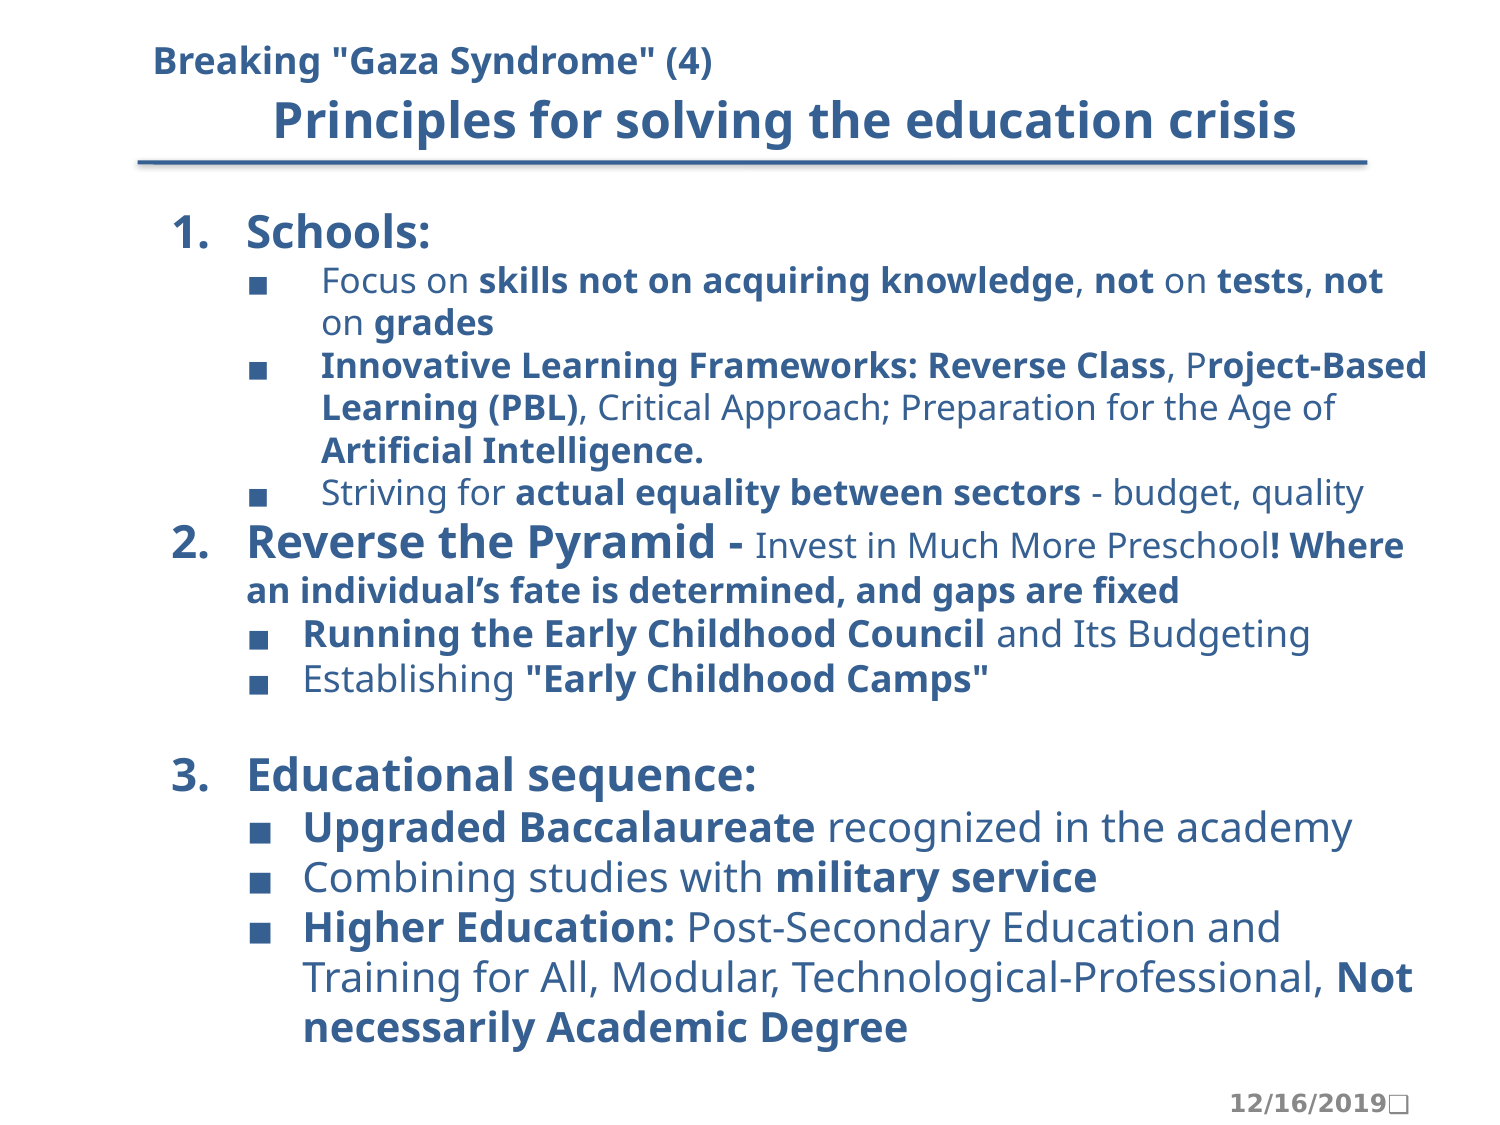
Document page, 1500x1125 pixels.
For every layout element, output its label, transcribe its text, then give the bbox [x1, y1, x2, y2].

text_box [22, 0, 291, 92]
text_box Schools: Focus on skills not on acquiring knowledge, not on tests, not on grades Innovative Learning Frameworks: Reverse Class, Project-Based Learning (PBL), Critical Approach; Preparation for the Age of Artificial Intelligence. Striving for actual equality between sectors - budget, quality Reverse the Pyramid - Invest in Much More Preschool! Where an individual’s fate is determined, and gaps are fixed Running the Early Childhood Council and Its Budgeting Establishing "Early Childhood Camps" Educational sequence: Upgraded Baccalaureate recognized in the academy Combining studies with military service Higher Education: Post-Secondary Education and Training for All, Modular, Technological-Professional, Not necessarily Academic Degree [81, 195, 1444, 998]
text_box 12/16/2019 [1074, 1042, 1425, 1103]
text_box Breaking "Gaza Syndrome" (4) Principles for solving the education crisis [62, 24, 1463, 150]
